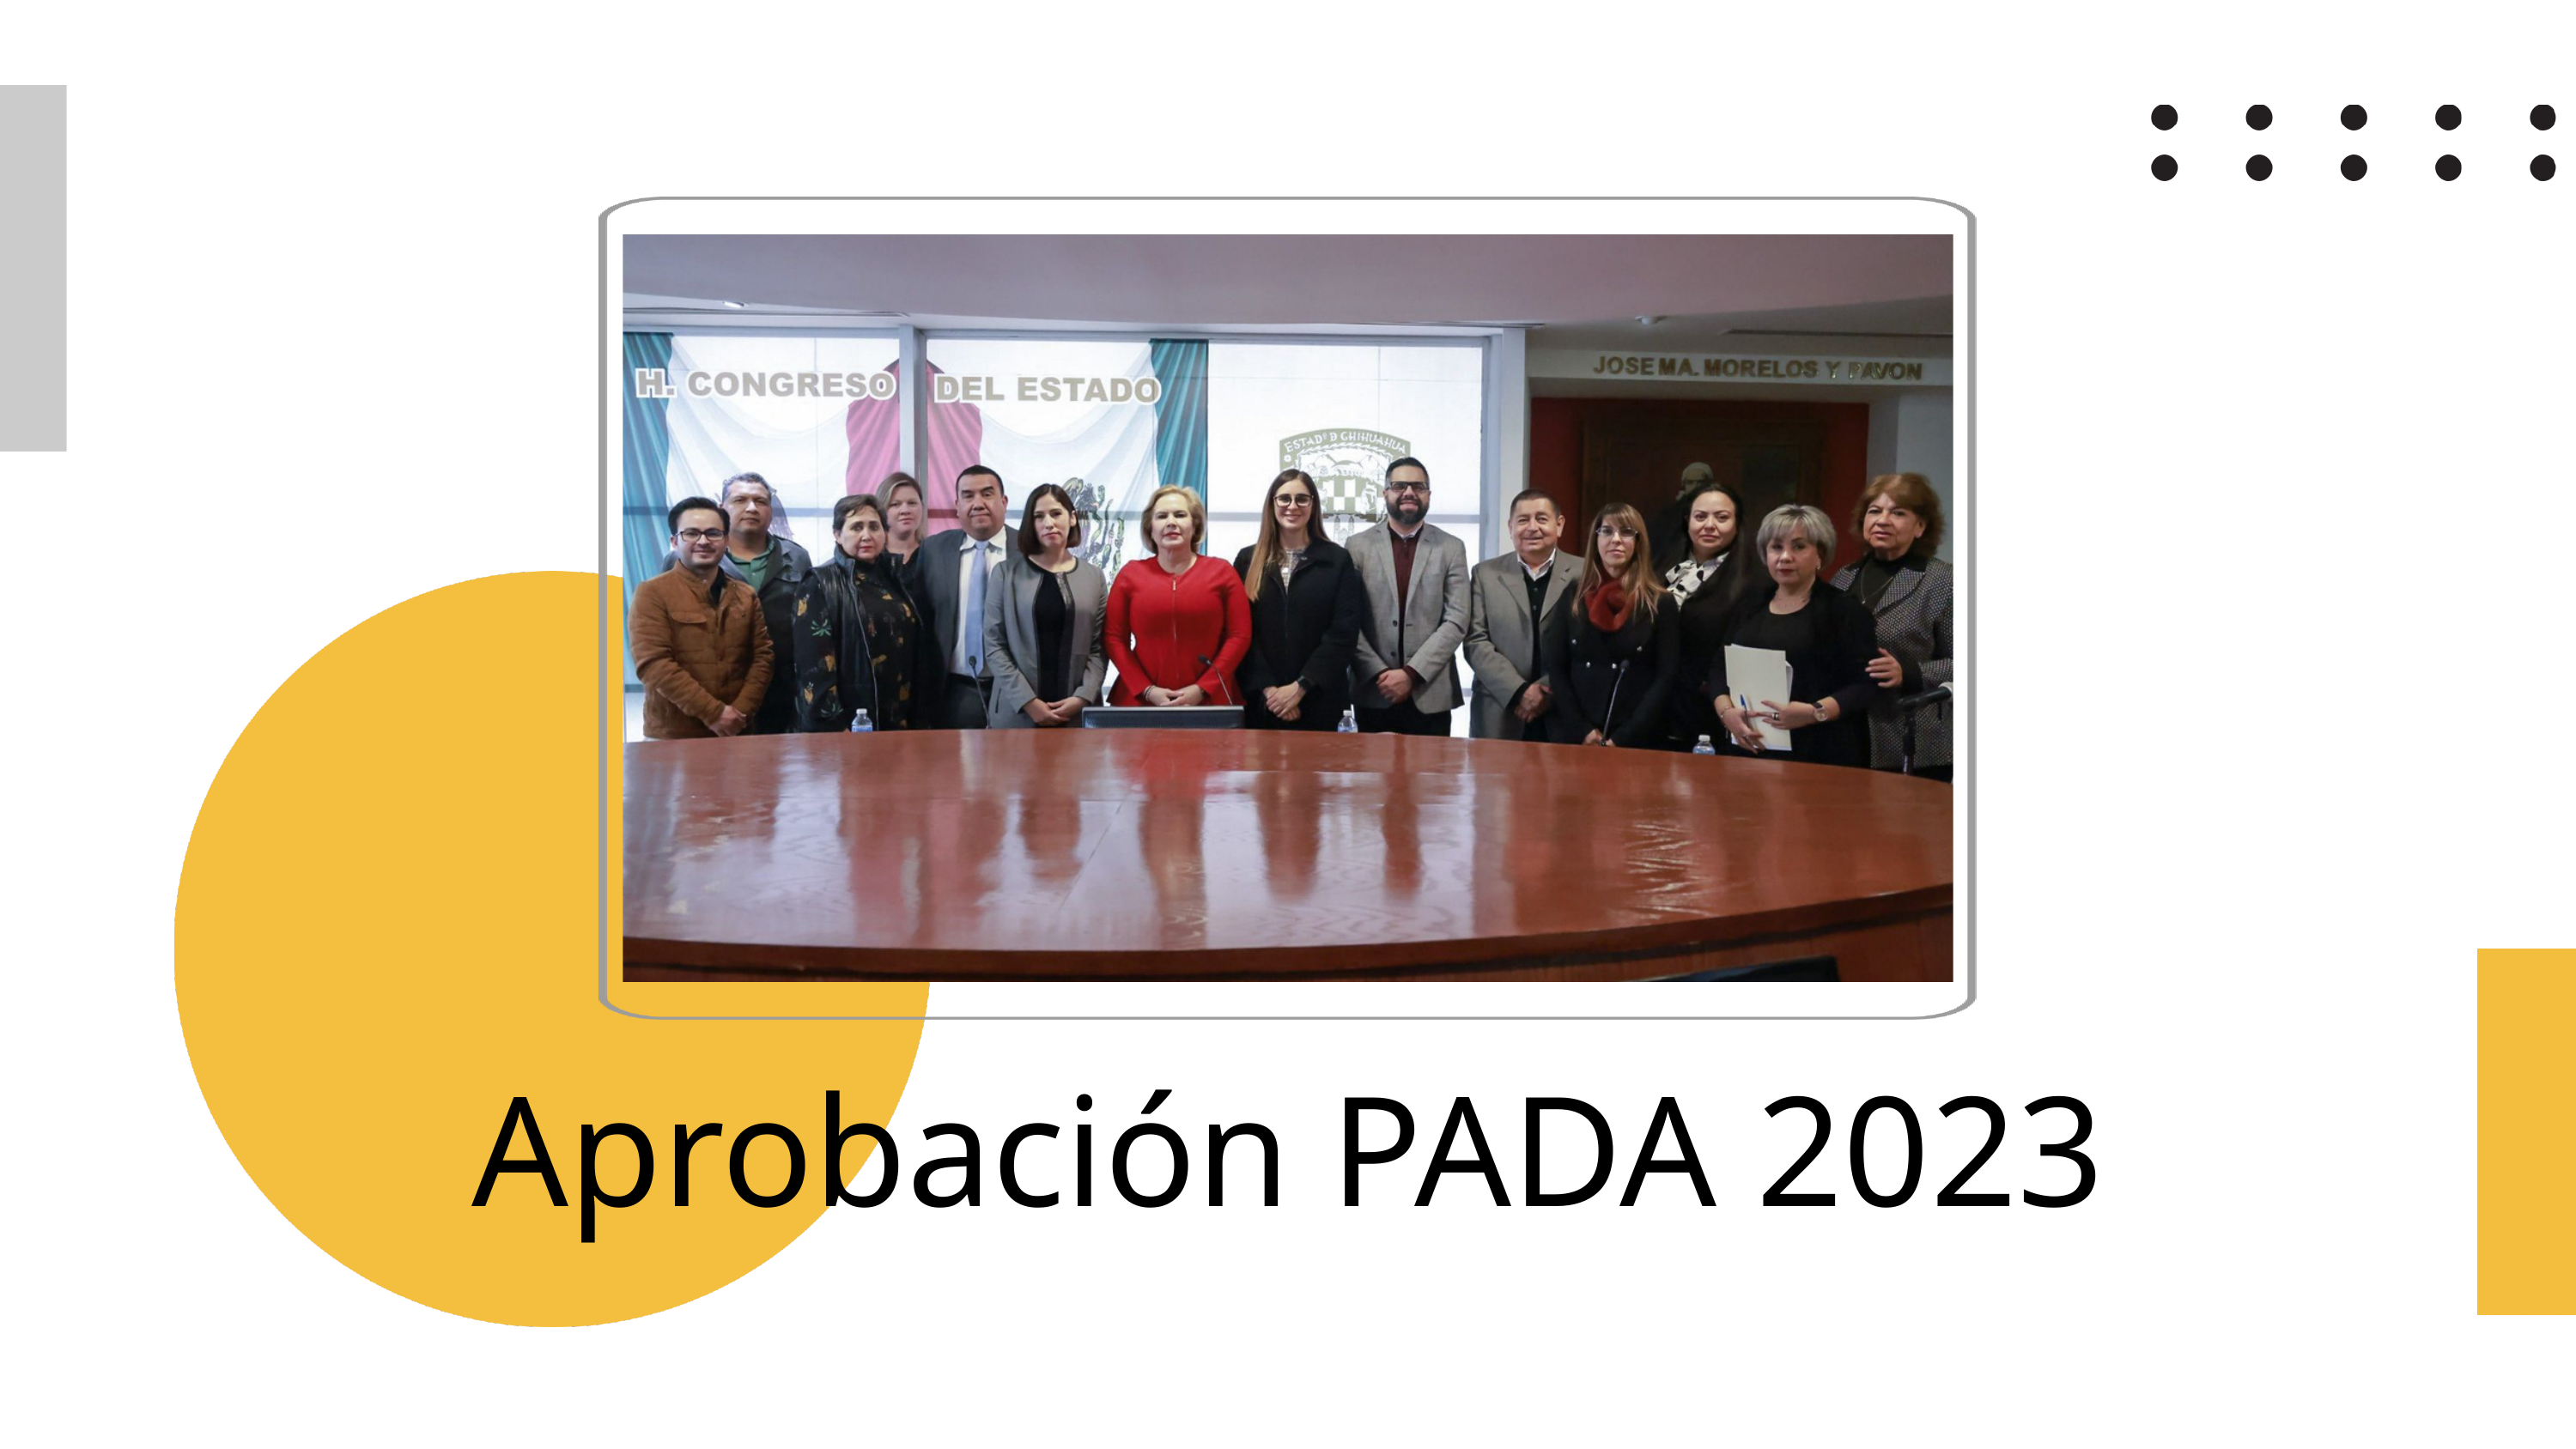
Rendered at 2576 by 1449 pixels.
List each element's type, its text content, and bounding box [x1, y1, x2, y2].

text_box [173, 571, 931, 1327]
text_box [0, 85, 67, 452]
text_box [598, 197, 1978, 1020]
text_box [2477, 949, 2576, 1315]
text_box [623, 234, 1953, 982]
text_box [2135, 105, 2570, 185]
text_box Aprobación PADA 2023 [440, 1054, 2136, 1237]
